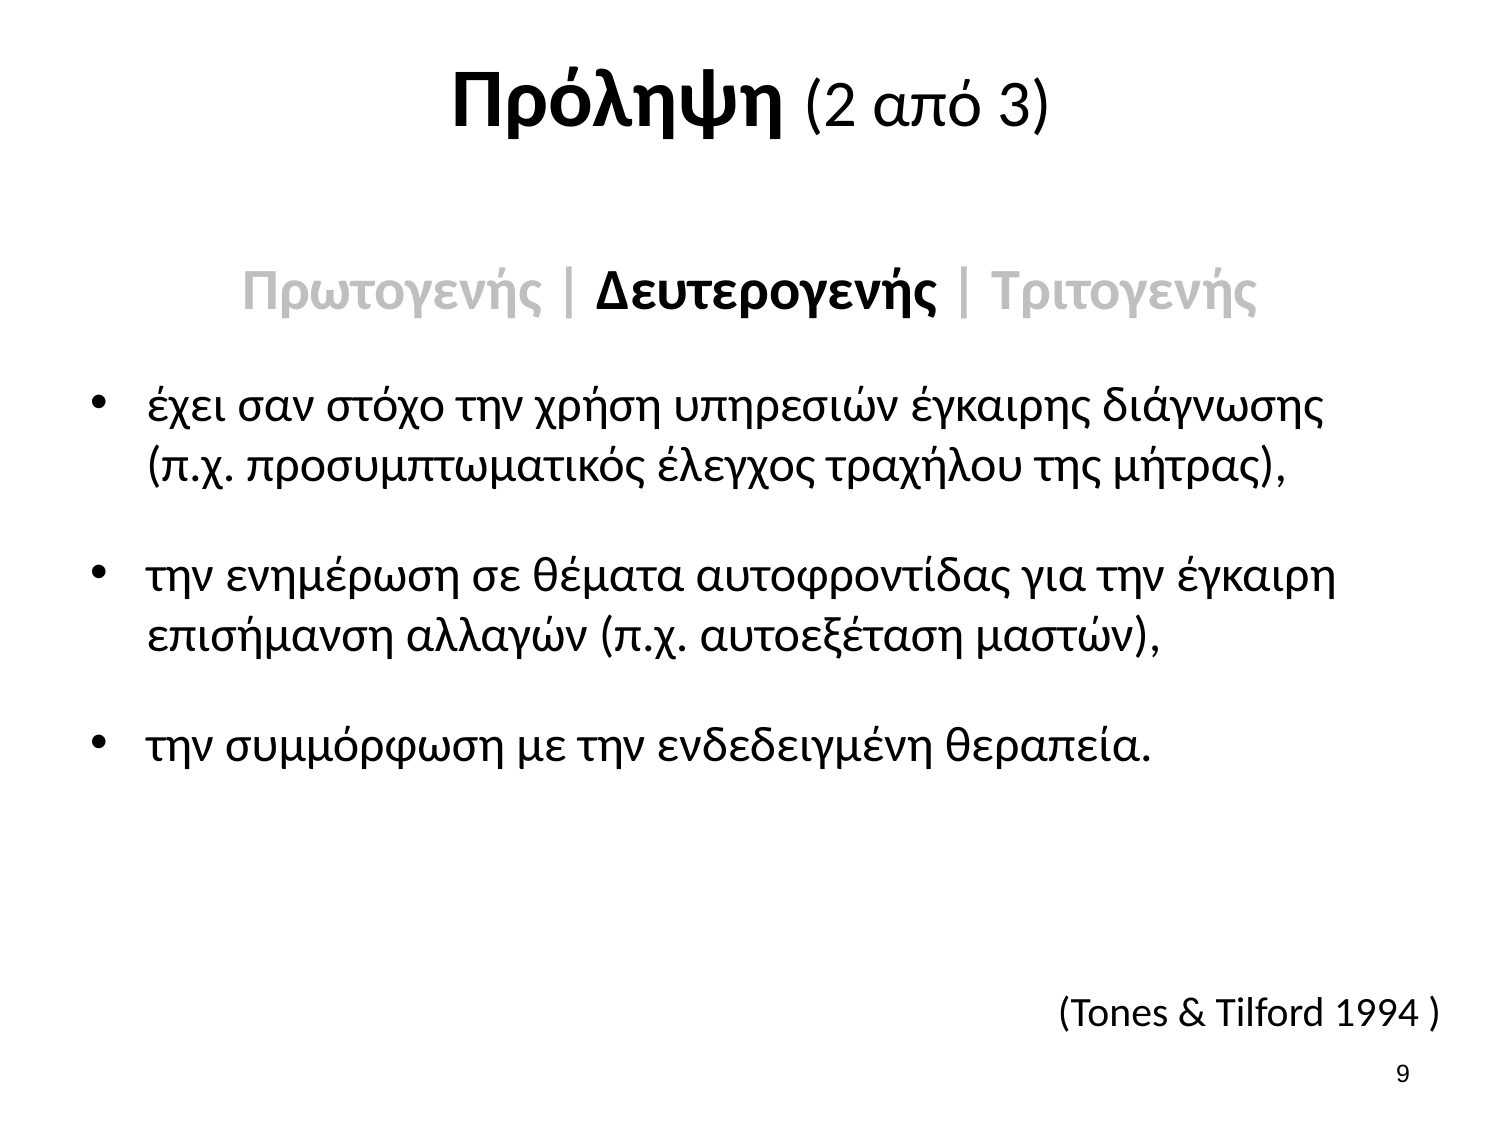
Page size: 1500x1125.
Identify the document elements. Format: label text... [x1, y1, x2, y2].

slide_number 8 [1074, 1042, 1425, 1103]
list Πρωτογενής | Δευτερογενής | Τριτογενής έχει σαν στόχο την χρήση υπηρεσιών έγκαιρης διάγνωσης (π.χ. προσυμπτωματικός έλεγχος τραχήλου της μήτρας), την ενημέρωση σε θέματα αυτοφροντίδας για την έγκαιρη επισήμανση αλλαγών (π.χ. αυτοεξέταση μαστών), την συμμόρφωση με την ενδεδειγμένη θεραπεία. [75, 243, 1425, 1024]
title Πρόληψη (2 από 3) [76, 19, 1427, 169]
text_box (Tones & Tilford 1994 ) [1043, 977, 1457, 1042]
